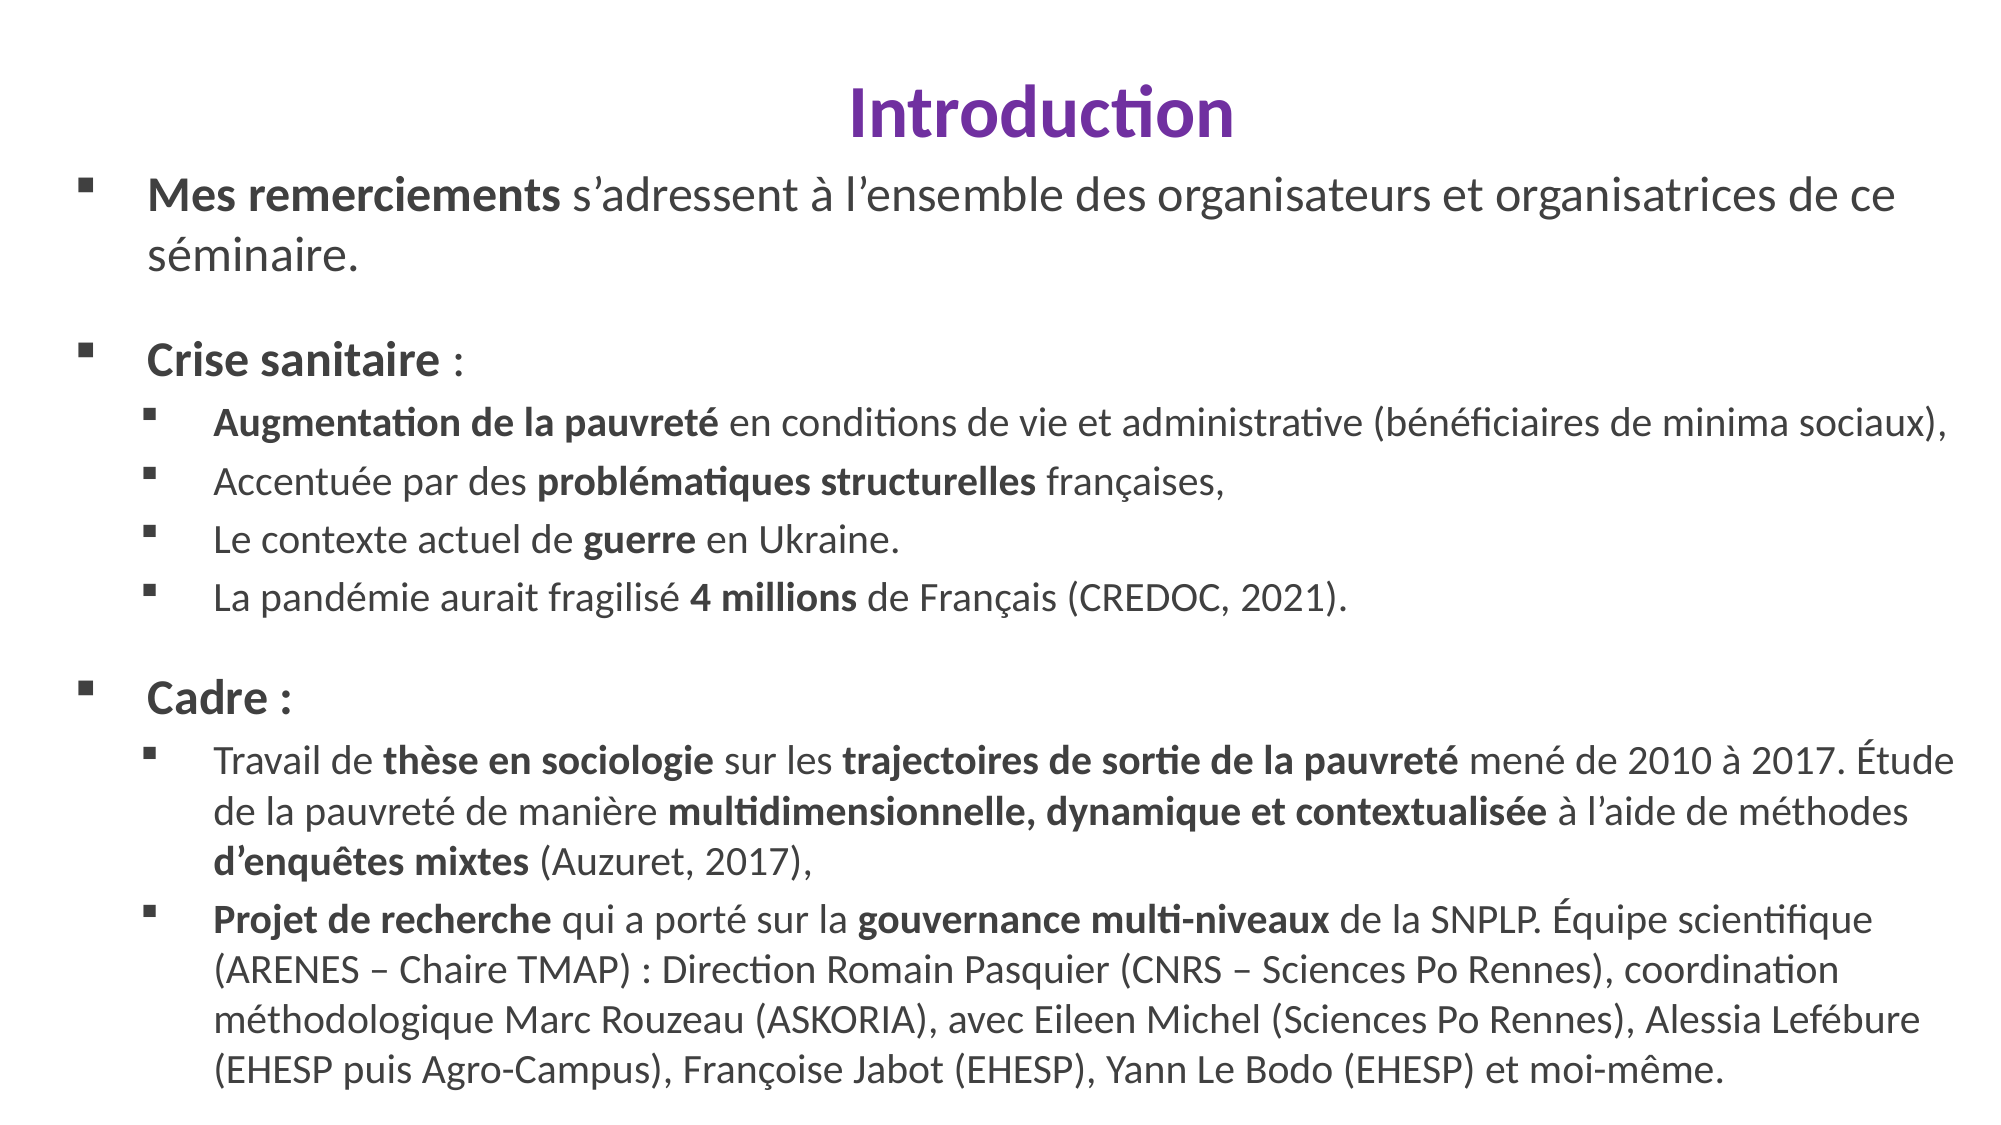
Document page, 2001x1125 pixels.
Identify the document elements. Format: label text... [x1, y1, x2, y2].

title Introduction [0, 40, 2000, 129]
list Mes remerciements s’adressent à l’ensemble des organisateurs et organisatrices de ce séminaire. Crise sanitaire : Augmentation de la pauvreté en conditions de vie et administrative (bénéficiaires de minima sociaux), Accentuée par des problématiques structurelles françaises, Le contexte actuel de guerre en Ukraine. La pandémie aurait fragilisé 4 millions de Français (CREDOC, 2021). Cadre : Travail de thèse en sociologie sur les trajectoires de sortie de la pauvreté mené de 2010 à 2017. Étude de la pauvreté de manière multidimensionnelle, dynamique et contextualisée à l’aide de méthodes d’enquêtes mixtes (Auzuret, 2017), Projet de recherche qui a porté sur la gouvernance multi-niveaux de la SNPLP. Équipe scientifique (ARENES – Chaire TMAP) : Direction Romain Pasquier (CNRS – Sciences Po Rennes), coordination méthodologique Marc Rouzeau (ASKORIA), avec Eileen Michel (Sciences Po Rennes), Alessia Lefébure (EHESP puis Agro-Campus), Françoise Jabot (EHESP), Yann Le Bodo (EHESP) et moi-même. [0, 154, 2000, 1125]
